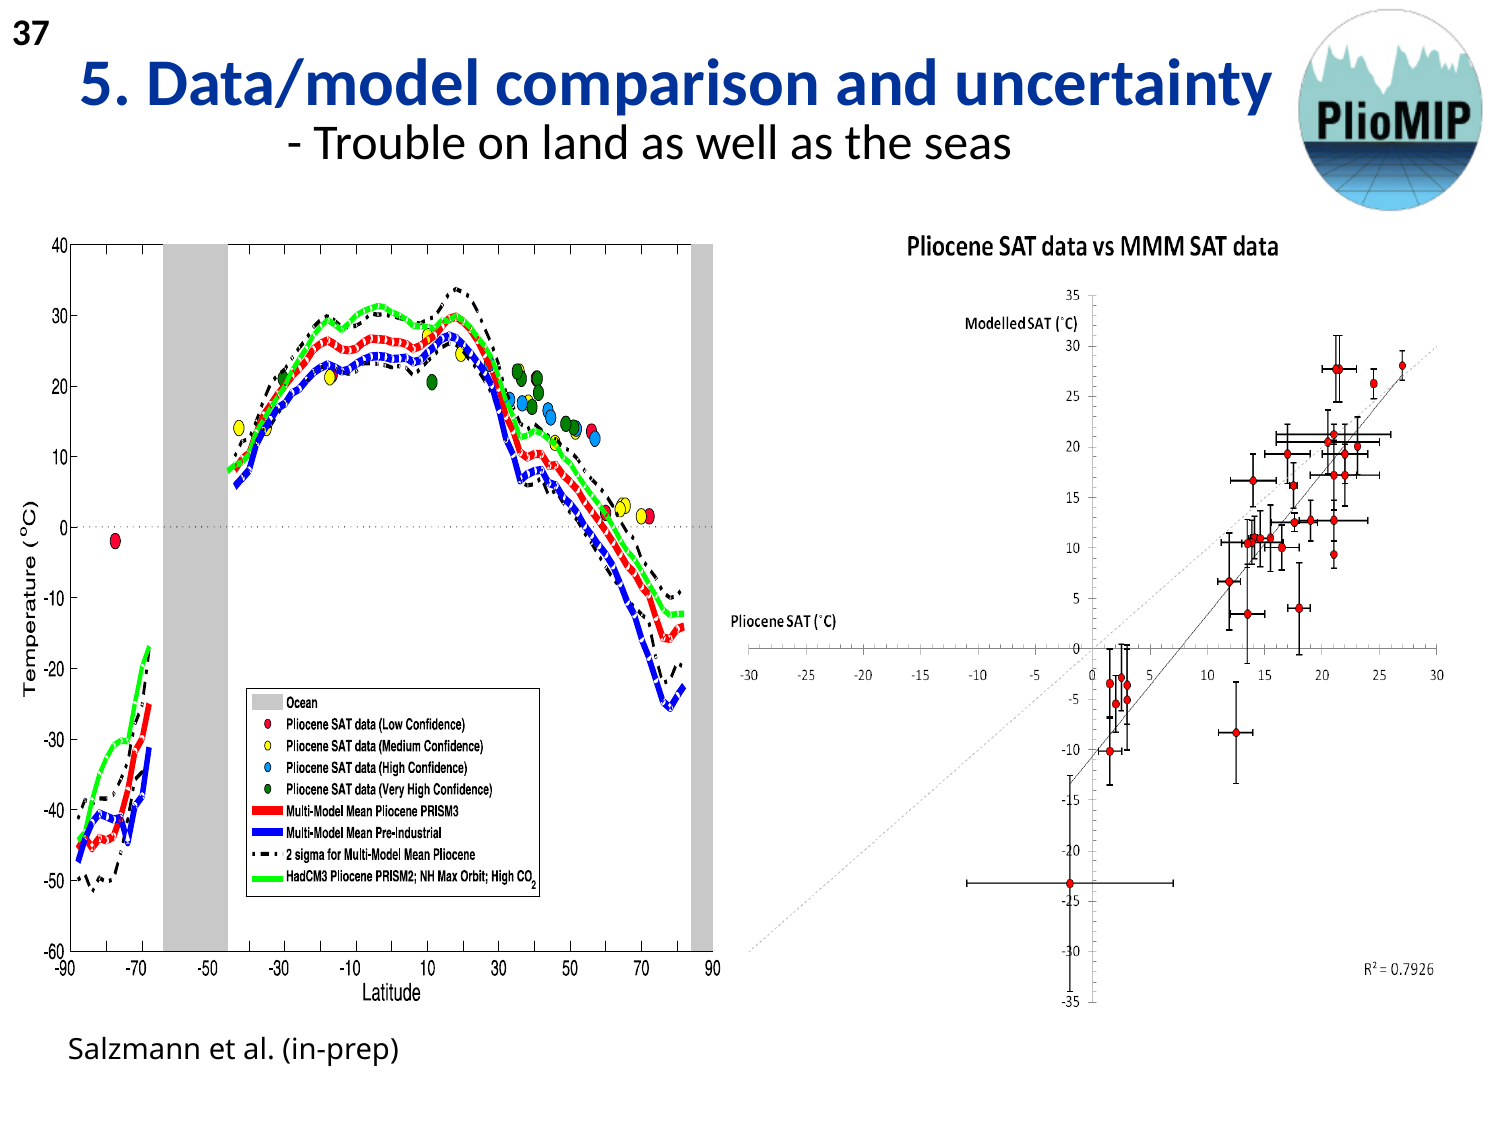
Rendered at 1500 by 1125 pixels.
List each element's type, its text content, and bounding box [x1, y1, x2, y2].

text_box 5. Data/model comparison and uncertainty [65, 7, 1276, 108]
slide_number 37 [0, 0, 66, 76]
text_box Salzmann et al. (in-prep) [53, 1023, 585, 1074]
picture [11, 0, 1500, 1012]
text_box - Trouble on land as well as the seas [29, 84, 1270, 185]
